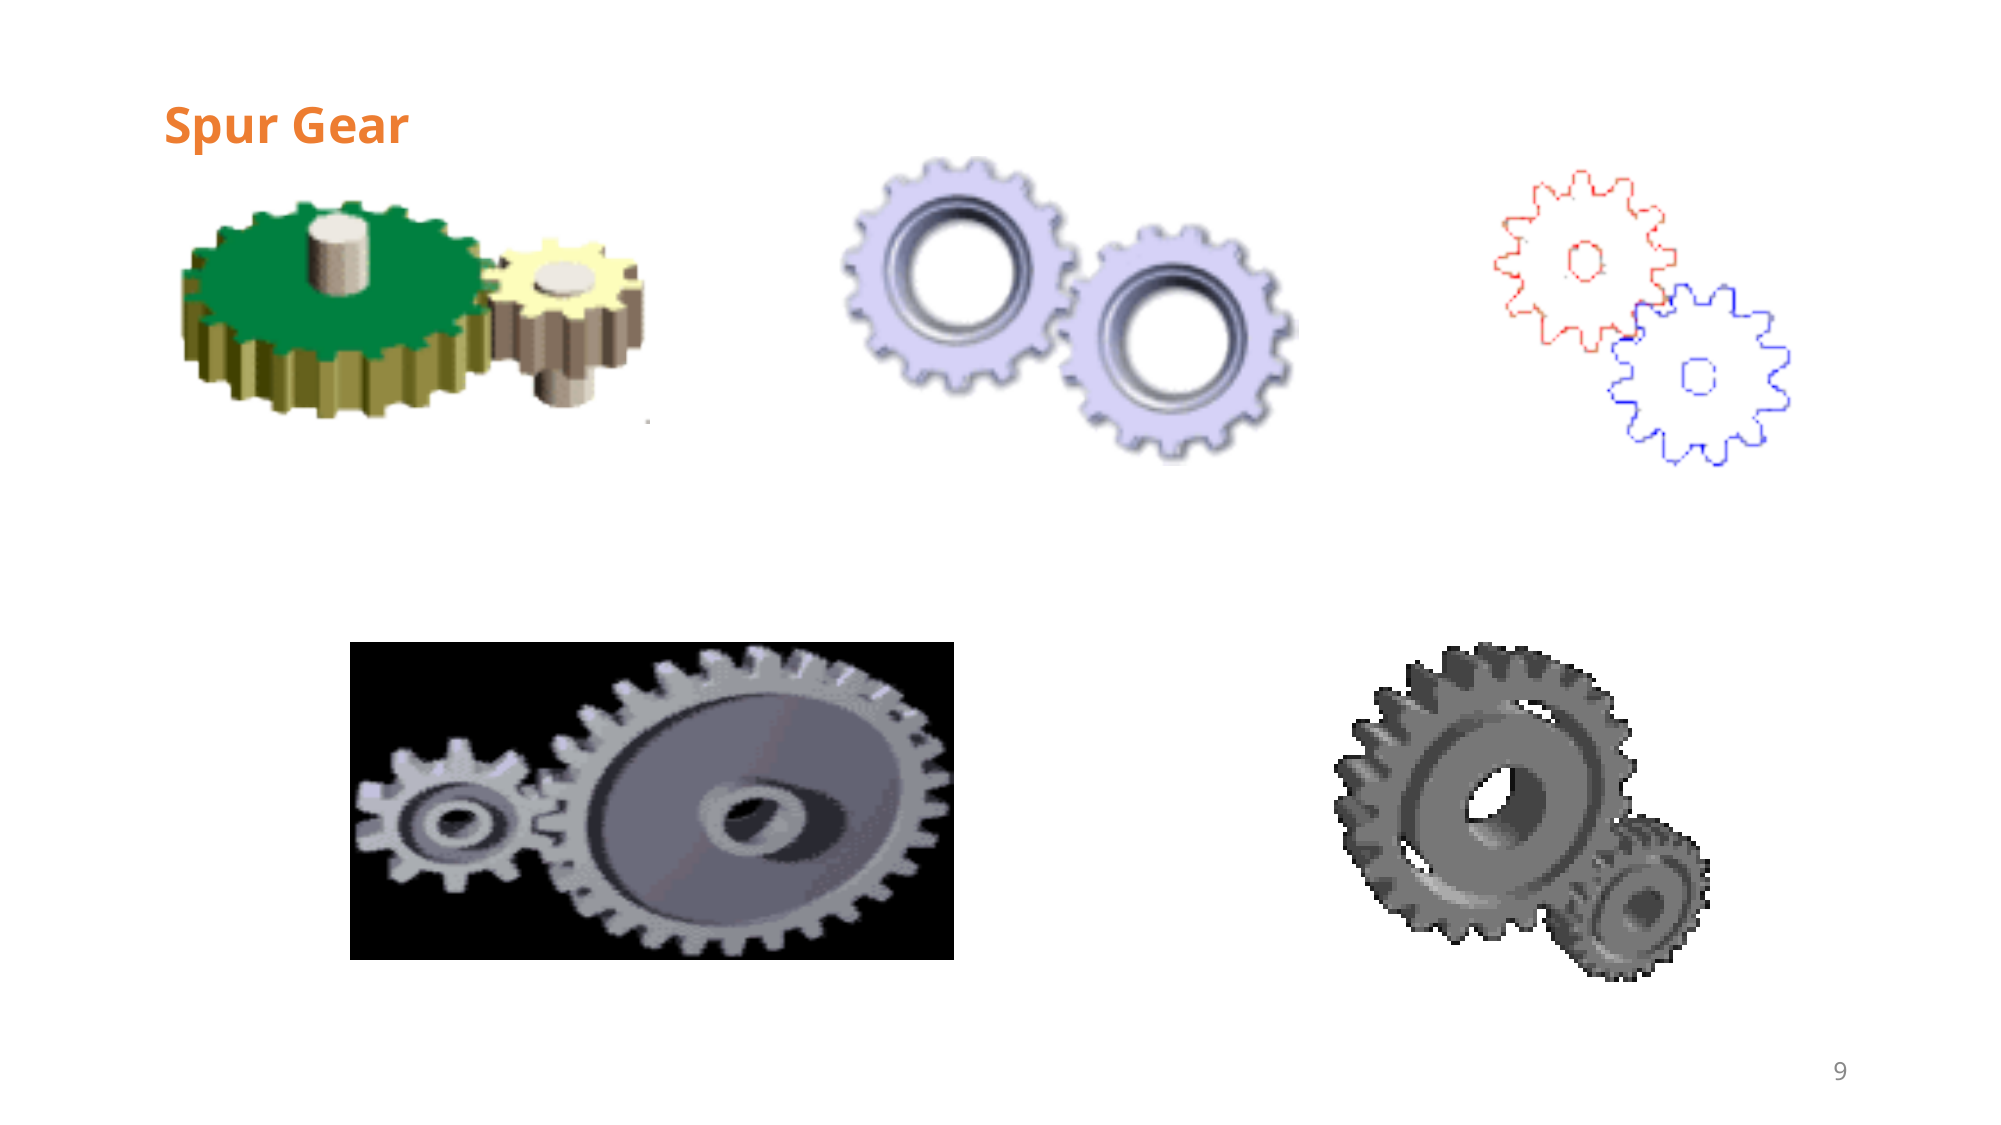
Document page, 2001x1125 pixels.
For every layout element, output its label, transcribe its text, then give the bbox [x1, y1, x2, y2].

picture [1334, 642, 1710, 982]
picture [178, 198, 650, 424]
picture [349, 642, 954, 960]
picture [1487, 167, 1800, 480]
slide_number 9 [1412, 1042, 1863, 1103]
text_box Spur Gear [149, 79, 987, 168]
picture [839, 156, 1299, 466]
